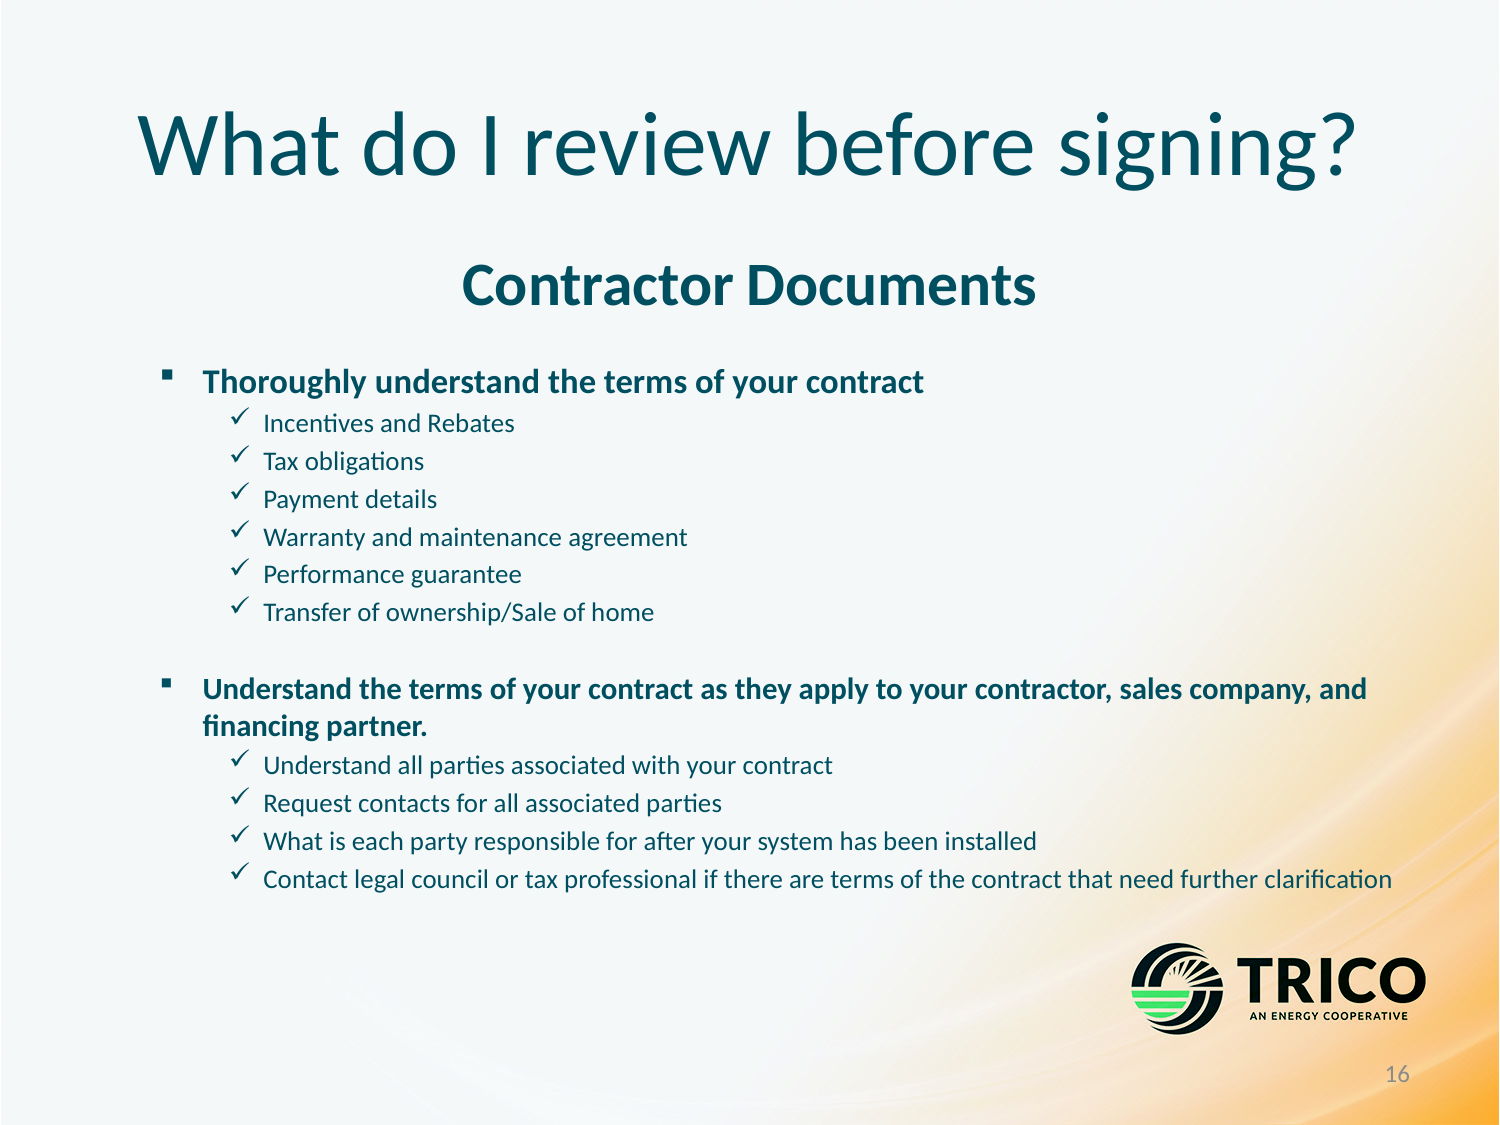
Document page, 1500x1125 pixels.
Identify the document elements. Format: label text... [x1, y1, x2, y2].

list Contractor Documents Thoroughly understand the terms of your contract Incentives and Rebates Tax obligations Payment details Warranty and maintenance agreement Performance guarantee Transfer of ownership/Sale of home Understand the terms of your contract as they apply to your contractor, sales company, and financing partner. Understand all parties associated with your contract Request contacts for all associated parties What is each party responsible for after your system has been installed Contact legal council or tax professional if there are terms of the contract that need further clarification [75, 236, 1425, 979]
picture [1, 0, 1499, 1125]
slide_number 16 [1074, 1042, 1425, 1103]
title What do I review before signing? [75, 45, 1425, 233]
